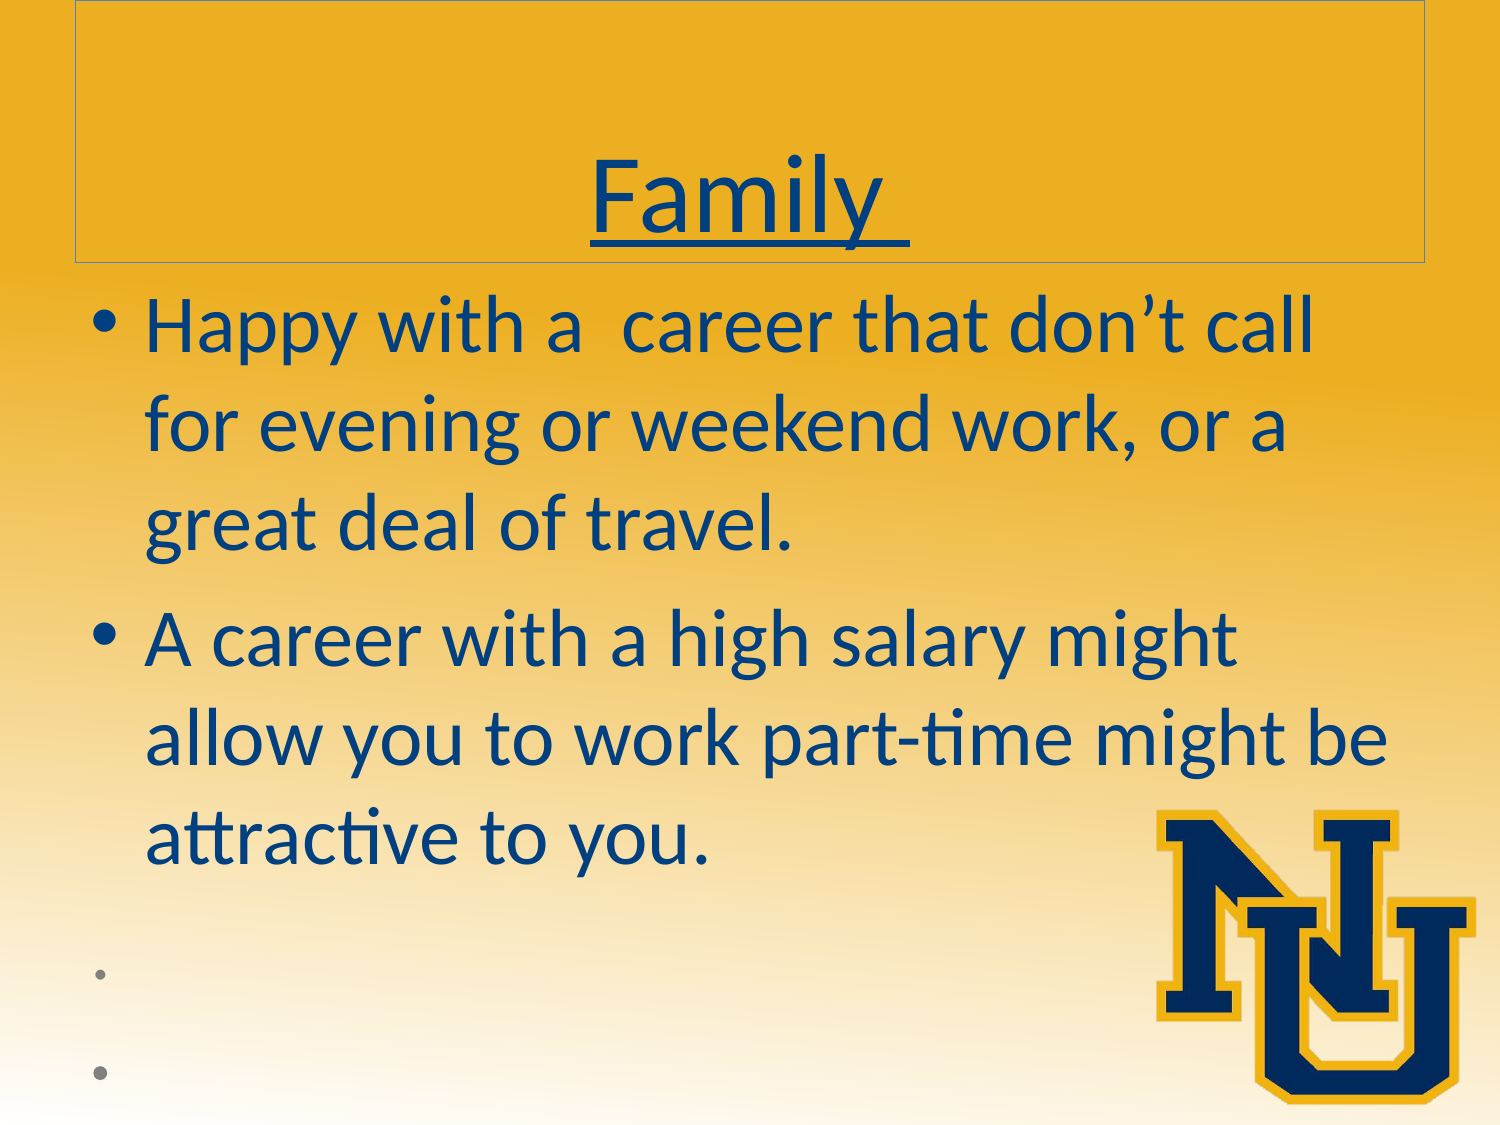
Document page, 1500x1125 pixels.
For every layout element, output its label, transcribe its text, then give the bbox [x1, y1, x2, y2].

list Happy with a career that don’t call for evening or weekend work, or a great deal of travel. A career with a high salary might allow you to work part-time might be attractive to you. . [75, 262, 1425, 1005]
picture [1149, 805, 1481, 1108]
title Family [75, 0, 1425, 262]
